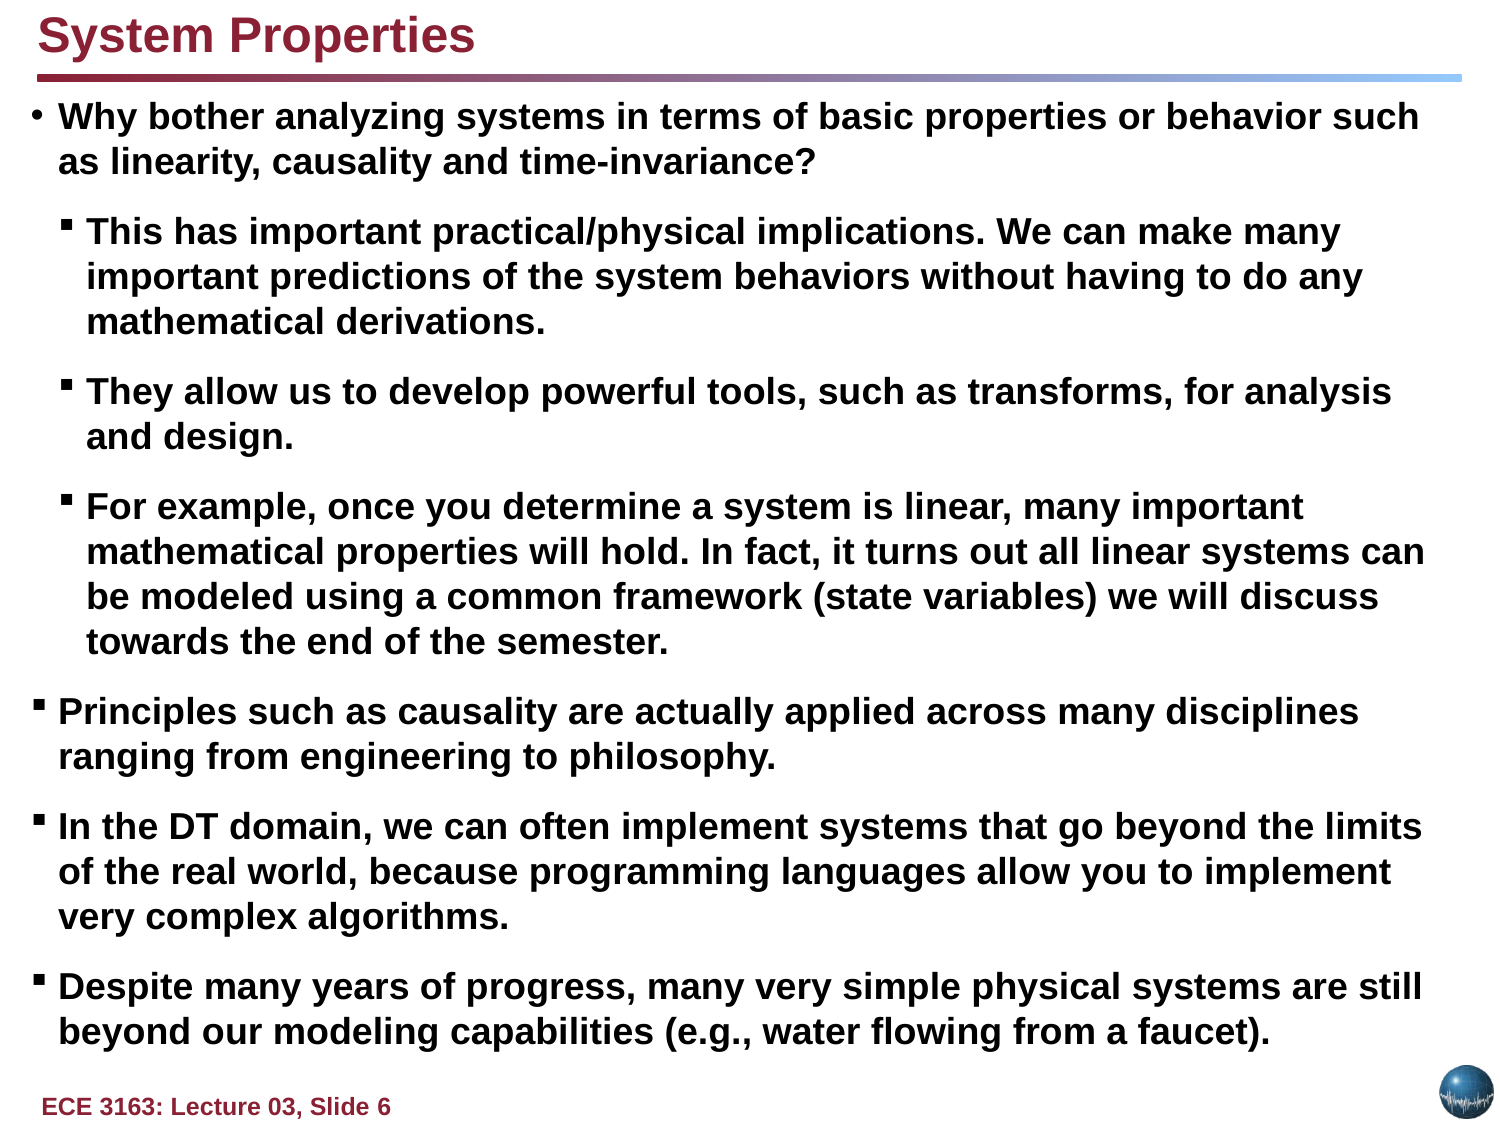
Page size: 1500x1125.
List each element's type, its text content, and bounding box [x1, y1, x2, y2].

text_box System Properties [37, 9, 1459, 64]
text_box Why bother analyzing systems in terms of basic properties or behavior such as linearity, causality and time-invariance? This has important practical/physical implications. We can make many important predictions of the system behaviors without having to do any mathematical derivations. They allow us to develop powerful tools, such as transforms, for analysis and design. For example, once you determine a system is linear, many important mathematical properties will hold. In fact, it turns out all linear systems can be modeled using a common framework (state variables) we will discuss towards the end of the semester. Principles such as causality are actually applied across many disciplines ranging from engineering to philosophy. In the DT domain, we can often implement systems that go beyond the limits of the real world, because programming languages allow you to implement very complex algorithms. Despite many years of progress, many very simple physical systems are still beyond our modeling capabilities (e.g., water flowing from a faucet). [30, 92, 1459, 1053]
picture [1439, 1065, 1494, 1119]
